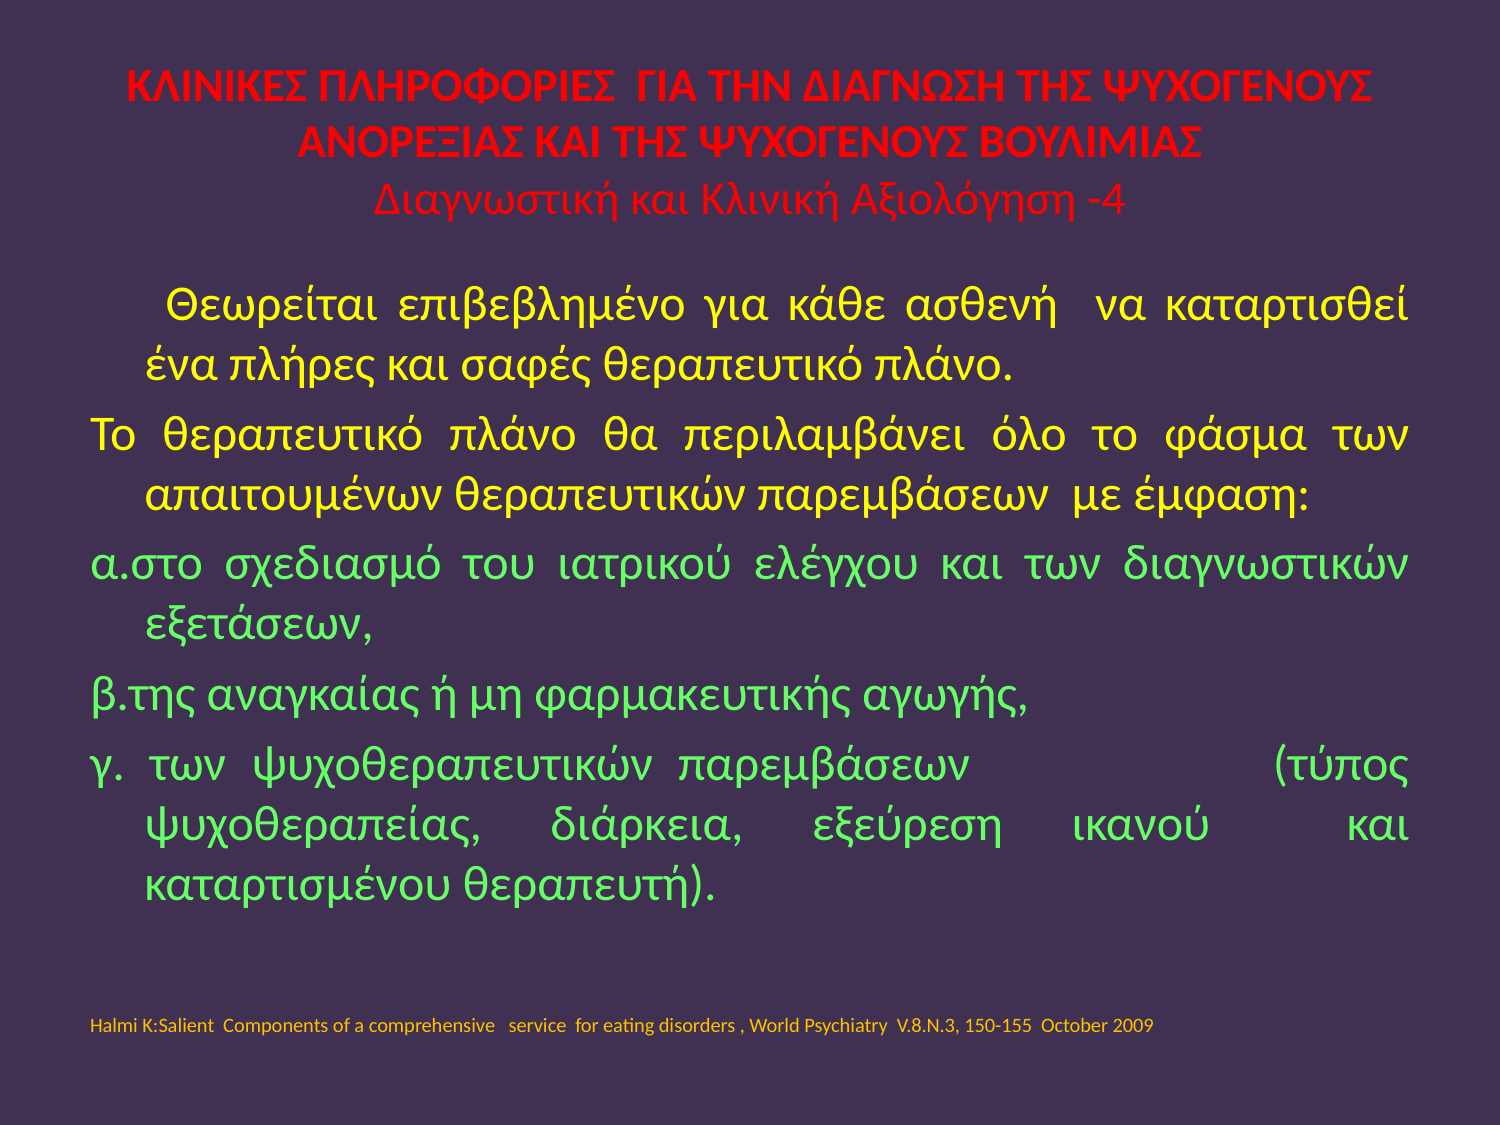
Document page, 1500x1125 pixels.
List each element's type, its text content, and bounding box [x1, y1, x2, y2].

title ΚΛΙΝΙΚΕΣ ΠΛΗΡΟΦΟΡΙΕΣ ΓΙΑ ΤΗΝ ΔΙΑΓΝΩΣΗ ΤΗΣ ΨΥΧΟΓΕΝΟΥΣ ΑΝΟΡΕΞΙΑΣ ΚΑΙ ΤΗΣ ΨΥΧΟΓΕΝΟΥΣ ΒΟΥΛΙΜΙΑΣ Διαγνωστική και Κλινική Αξιολόγηση -4 [75, 45, 1425, 233]
list Θεωρείται επιβεβλημένο για κάθε ασθενή να καταρτισθεί ένα πλήρες και σαφές θεραπευτικό πλάνο. Το θεραπευτικό πλάνο θα περιλαμβάνει όλο το φάσμα των απαιτουμένων θεραπευτικών παρεμβάσεων με έμφαση: α.στο σχεδιασμό του ιατρικού ελέγχου και των διαγνωστικών εξετάσεων, β.της αναγκαίας ή μη φαρμακευτικής αγωγής, γ. των ψυχοθεραπευτικών παρεμβάσεων (τύπος ψυχοθεραπείας, διάρκεια, εξεύρεση ικανού και καταρτισμένου θεραπευτή). Halmi K:Salient Components of a comprehensive service for eating disorders , World Psychiatry V.8.N.3, 150-155 October 2009 [75, 262, 1425, 1047]
